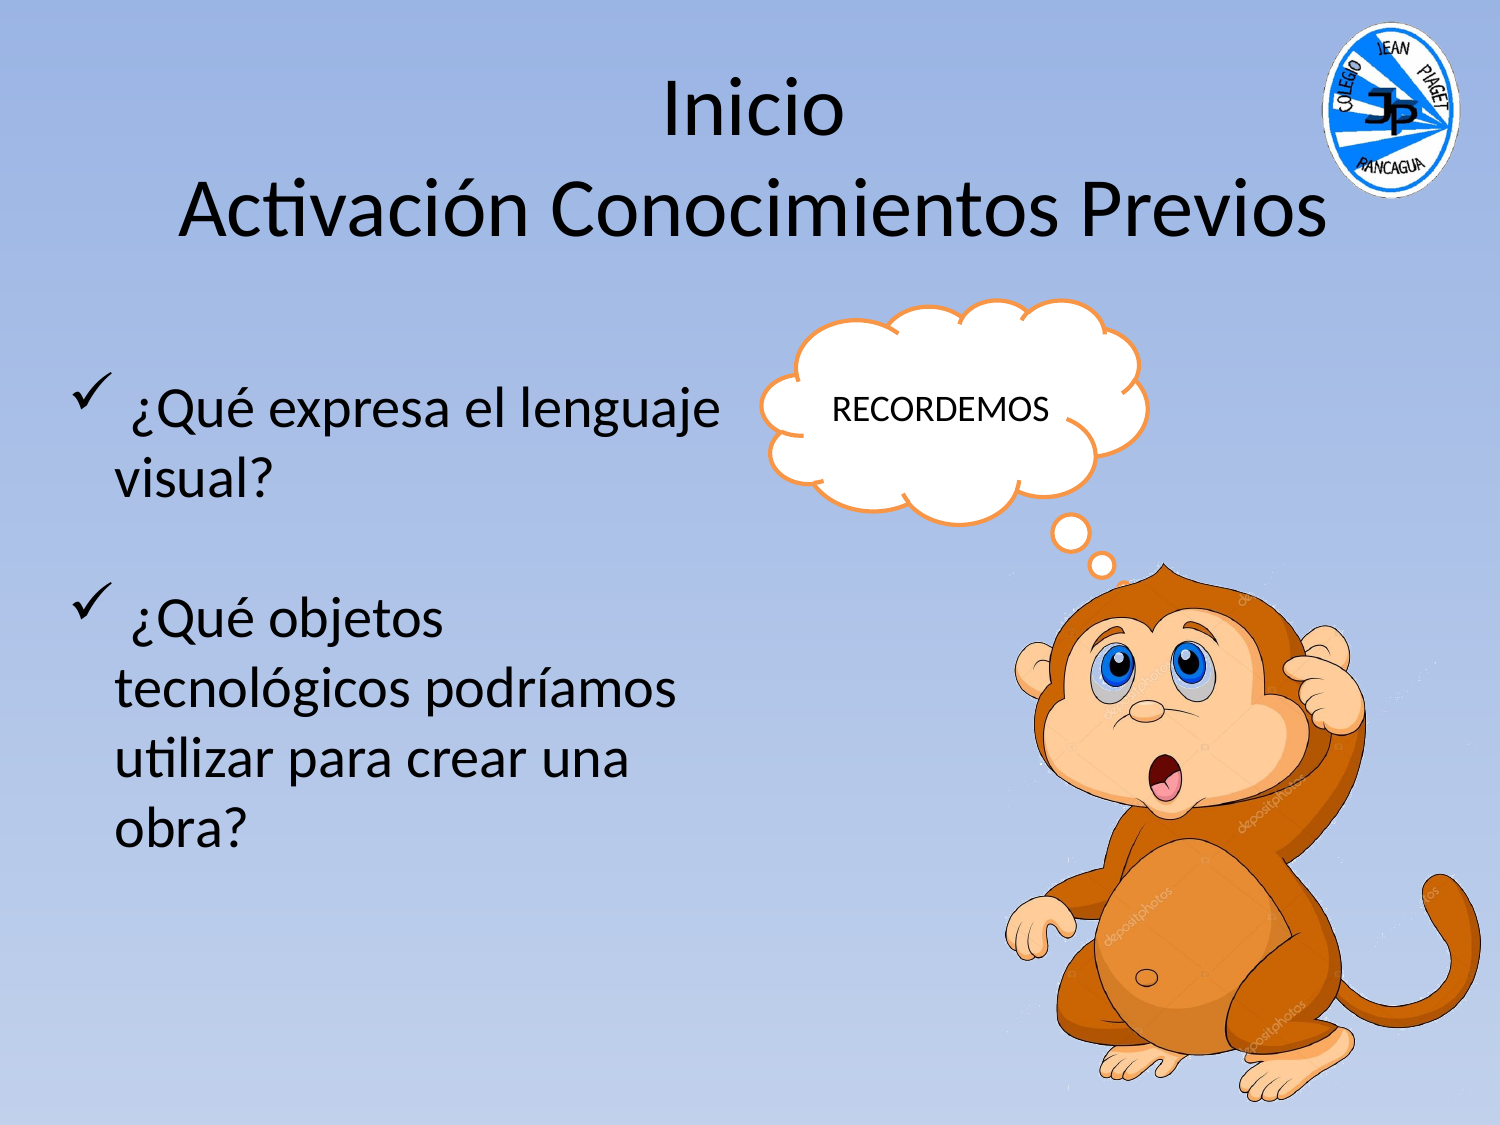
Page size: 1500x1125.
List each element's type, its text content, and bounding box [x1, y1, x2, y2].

picture [1289, 18, 1500, 202]
title Inicio Activación Conocimientos Previos [75, 42, 1433, 261]
text_box RECORDEMOS [1050, 512, 1092, 554]
text_box ¿Qué expresa el lenguaje visual? ¿Qué objetos tecnológicos podríamos utilizar para crear una obra? [53, 361, 739, 867]
text_box RECORDEMOS [1088, 550, 1116, 560]
picture [1005, 562, 1481, 1103]
text_box RECORDEMOS [759, 298, 1150, 528]
